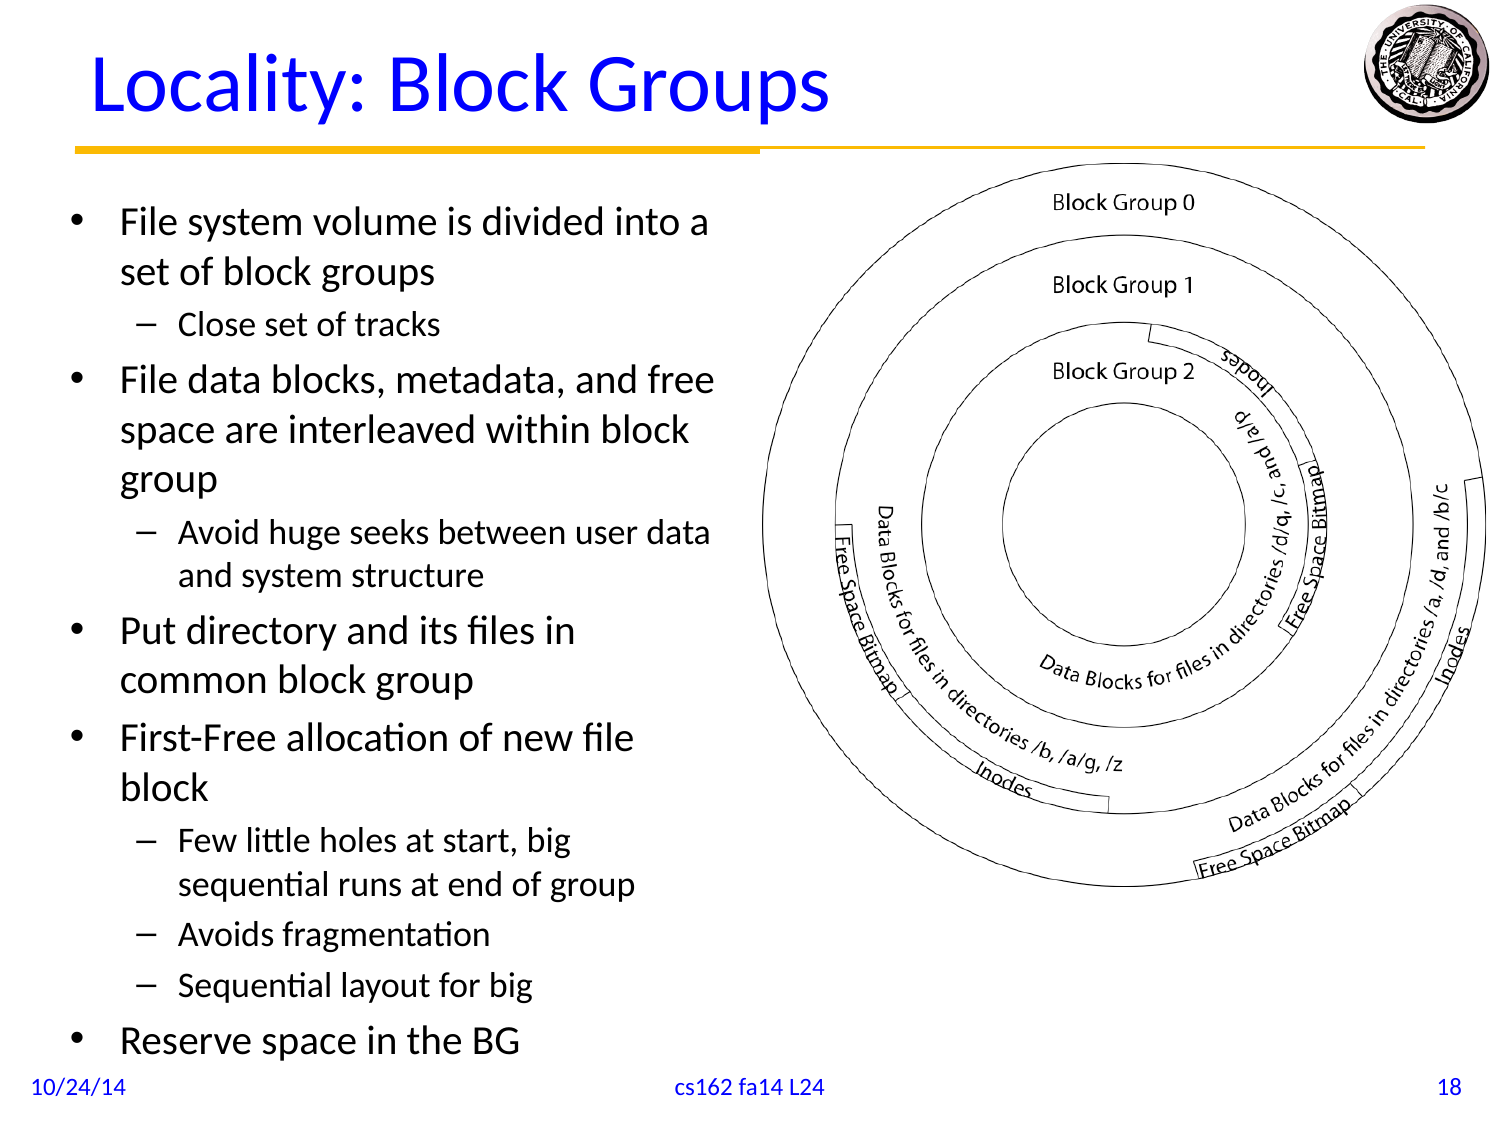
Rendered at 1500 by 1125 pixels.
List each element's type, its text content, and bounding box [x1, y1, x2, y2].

title Locality: Block Groups [75, 6, 1425, 150]
list File system volume is divided into a set of block groups Close set of tracks File data blocks, metadata, and free space are interleaved within block group Avoid huge seeks between user data and system structure Put directory and its files in common block group First-Free allocation of new file block Few little holes at start, big sequential runs at end of group Avoids fragmentation Sequential layout for big Reserve space in the BG [54, 186, 741, 1075]
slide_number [15, 1055, 366, 1115]
footer cs162 fa14 L24 [512, 1055, 988, 1115]
picture [760, 149, 1495, 896]
picture [1350, 0, 1500, 127]
slide_number 18 [1127, 1055, 1478, 1115]
